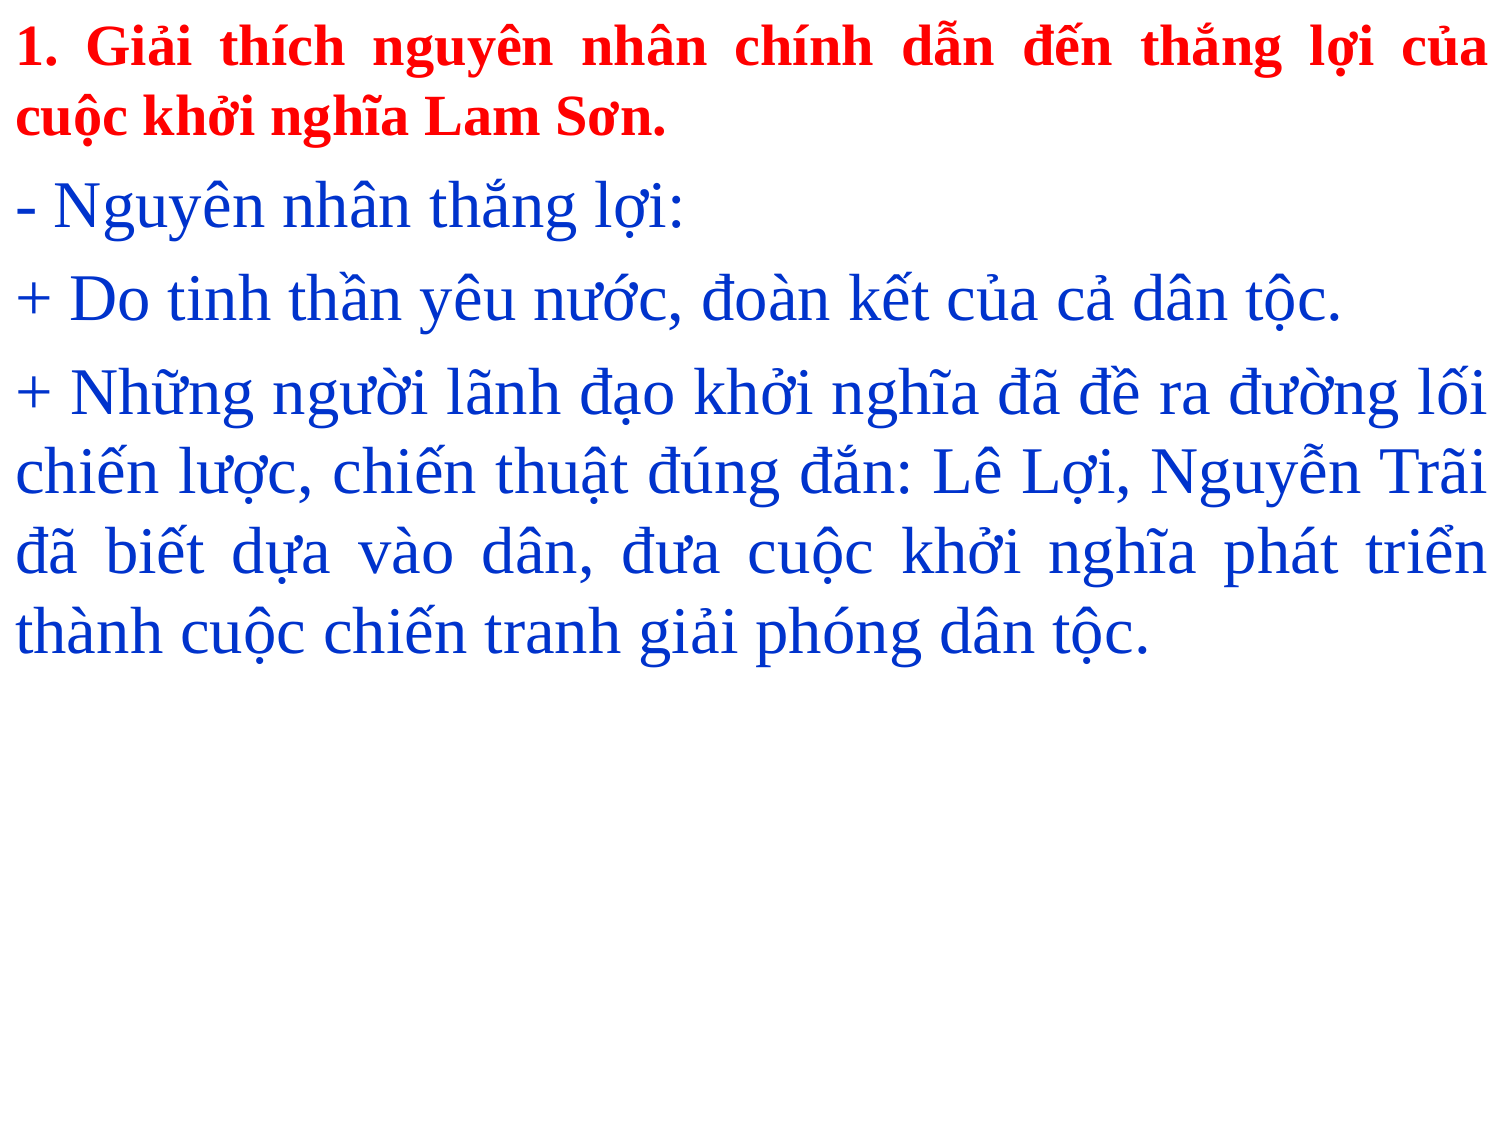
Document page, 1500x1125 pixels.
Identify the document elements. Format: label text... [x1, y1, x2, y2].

list 1. Giải thích nguyên nhân chính dẫn đến thắng lợi của cuộc khởi nghĩa Lam Sơn. - Nguyên nhân thắng lợi: + Do tinh thần yêu nước, đoàn kết của cả dân tộc. + Những người lãnh đạo khởi nghĩa đã đề ra đường lối chiến lược, chiến thuật đúng đắn: Lê Lợi, Nguyễn Trãi đã biết dựa vào dân, đưa cuộc khởi nghĩa phát triển thành cuộc chiến tranh giải phóng dân tộc. [0, 0, 1500, 825]
